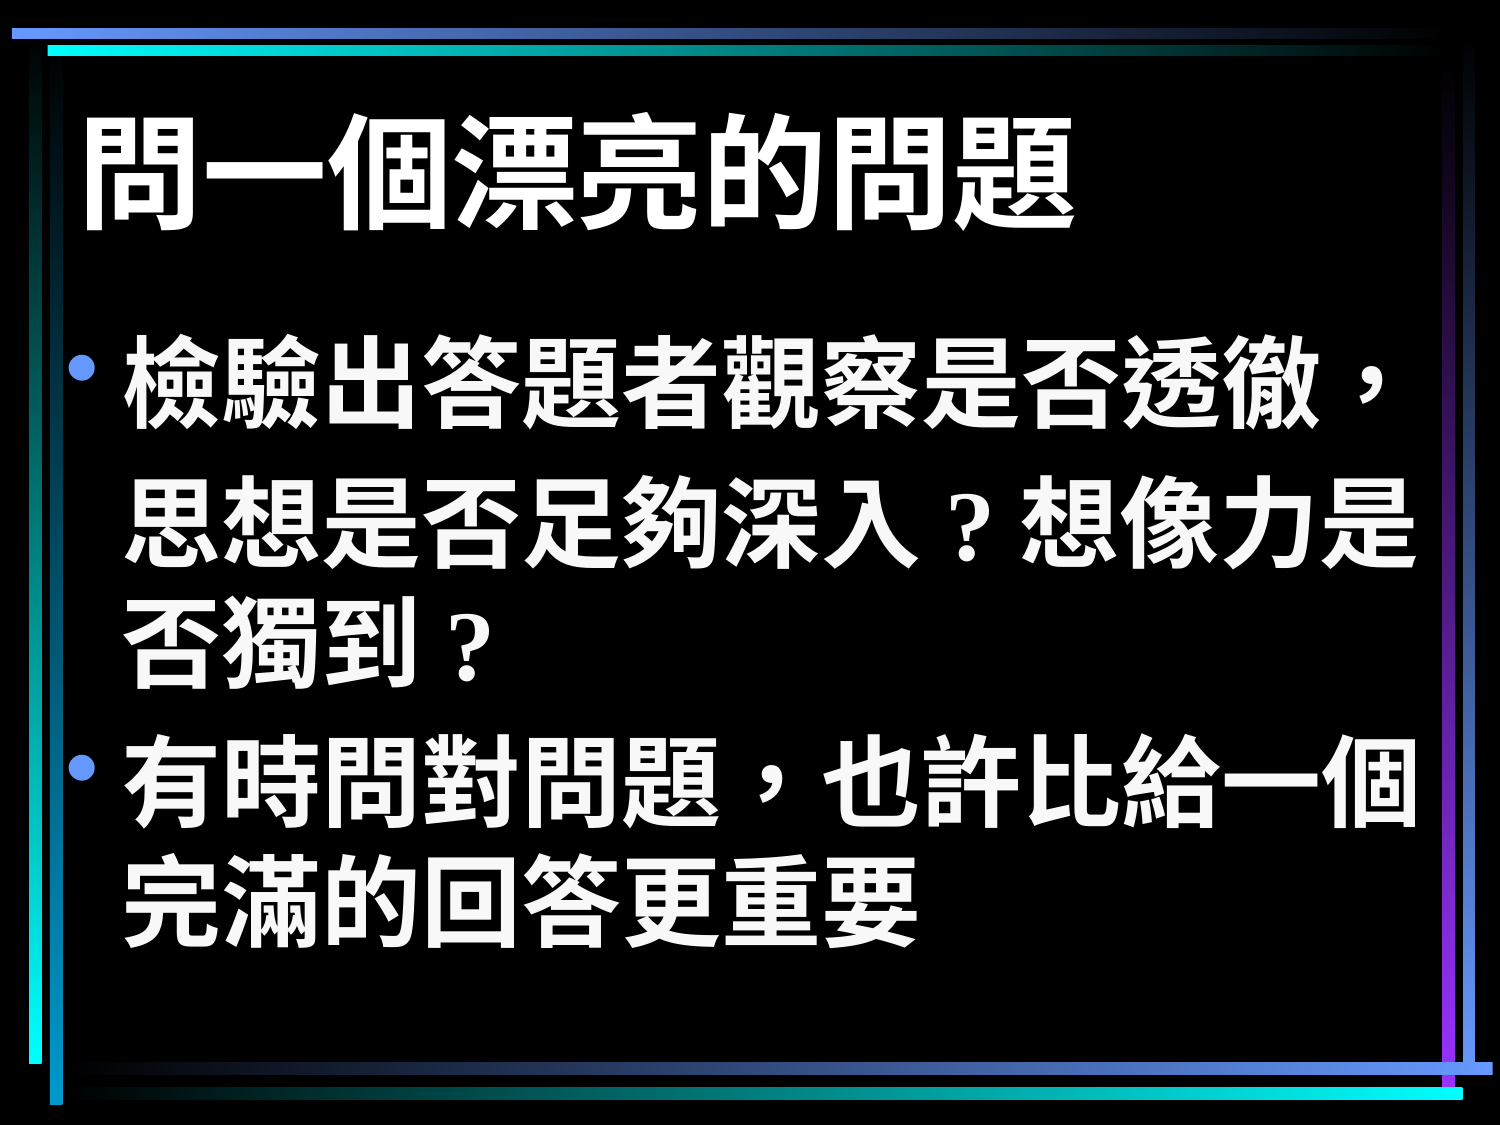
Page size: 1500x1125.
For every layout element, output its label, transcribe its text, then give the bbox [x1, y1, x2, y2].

list 檢驗出答題者觀察是否透徹， 思想是否足夠深入?想像力是否獨到? 有時問對問題，也許比給一個完滿的回答更重要 [50, 312, 1463, 1088]
title 問一個漂亮的問題 [62, 87, 1375, 312]
